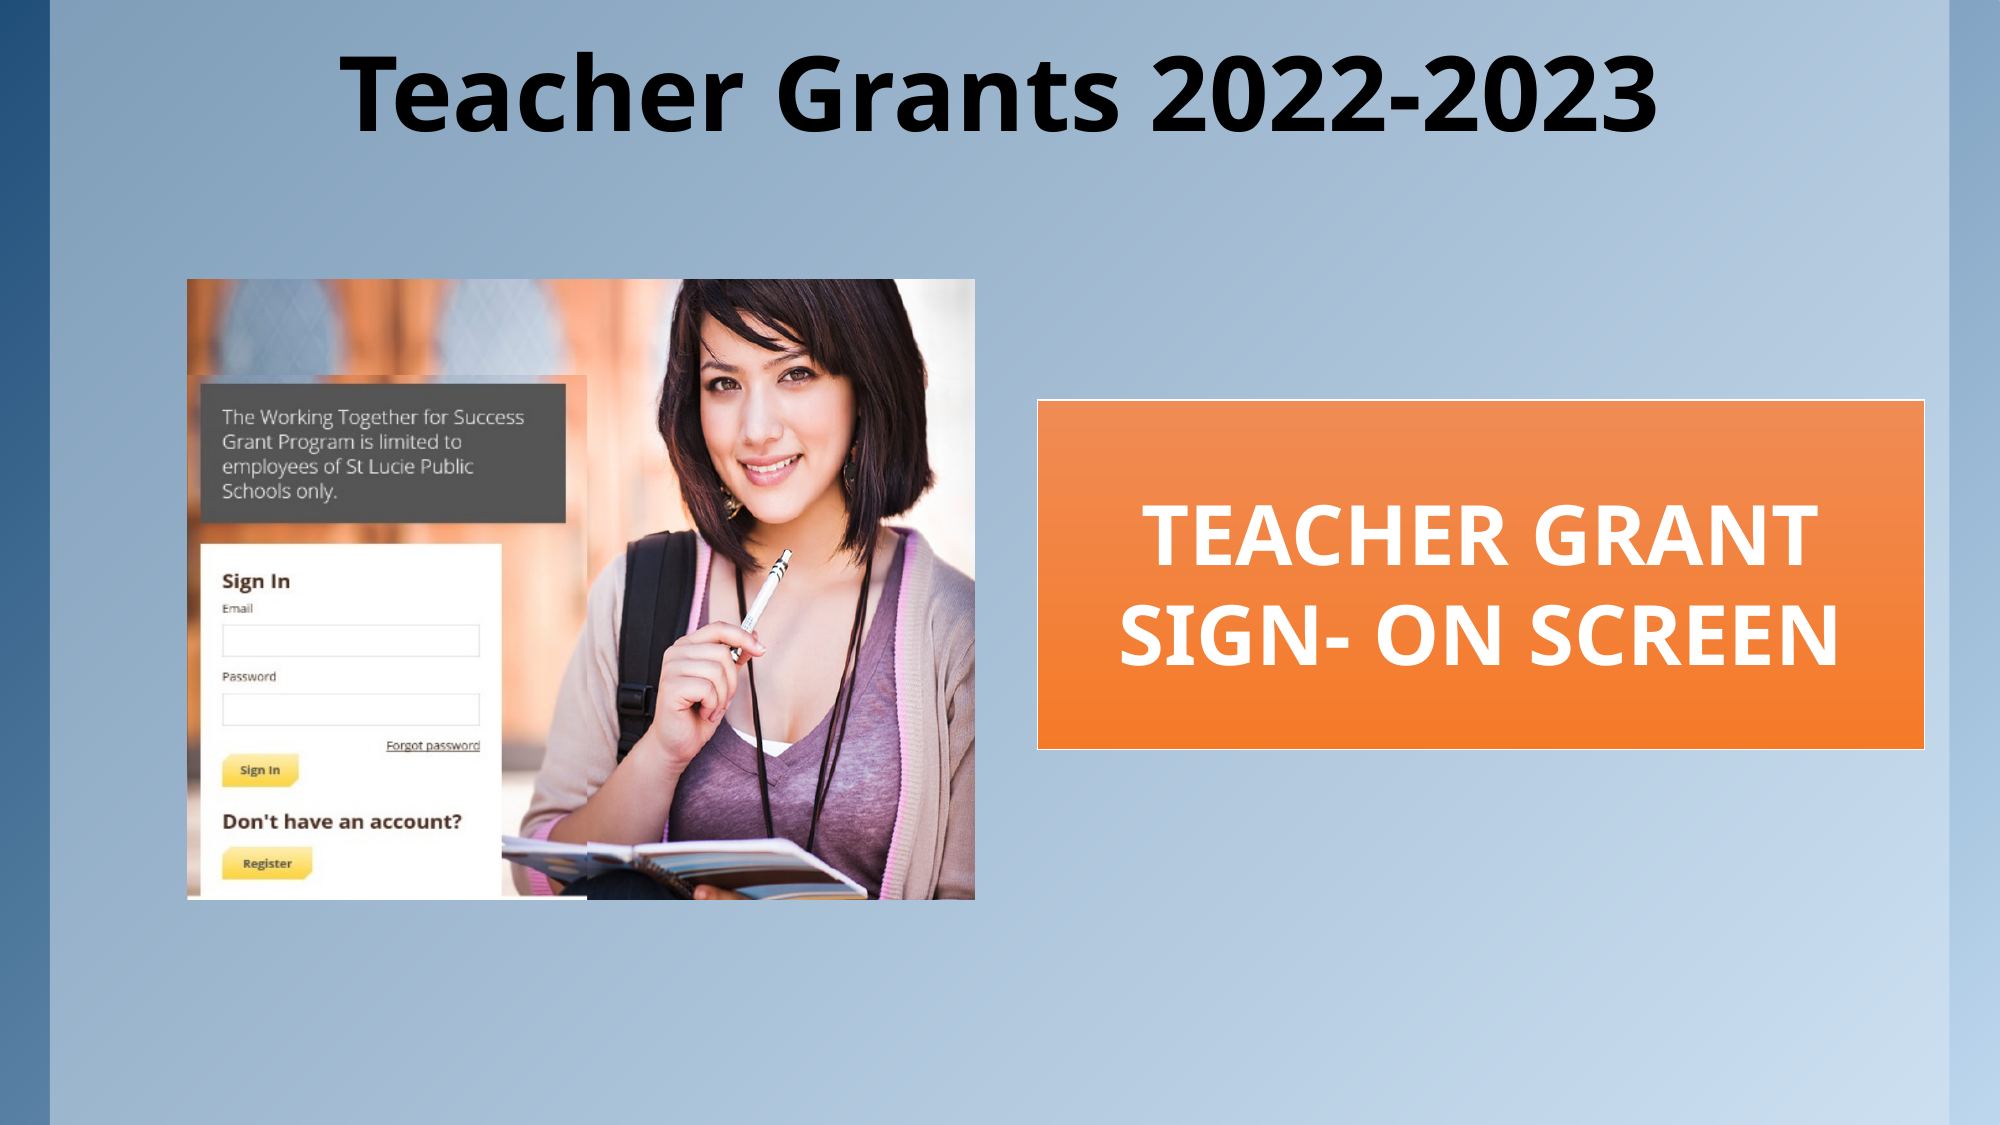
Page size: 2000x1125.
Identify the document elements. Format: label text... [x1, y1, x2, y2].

picture [187, 279, 975, 900]
text_box TEACHER GRANT SIGN- ON SCREEN [1037, 399, 1925, 750]
title Teacher Grants 2022-2023 [62, 12, 1938, 163]
